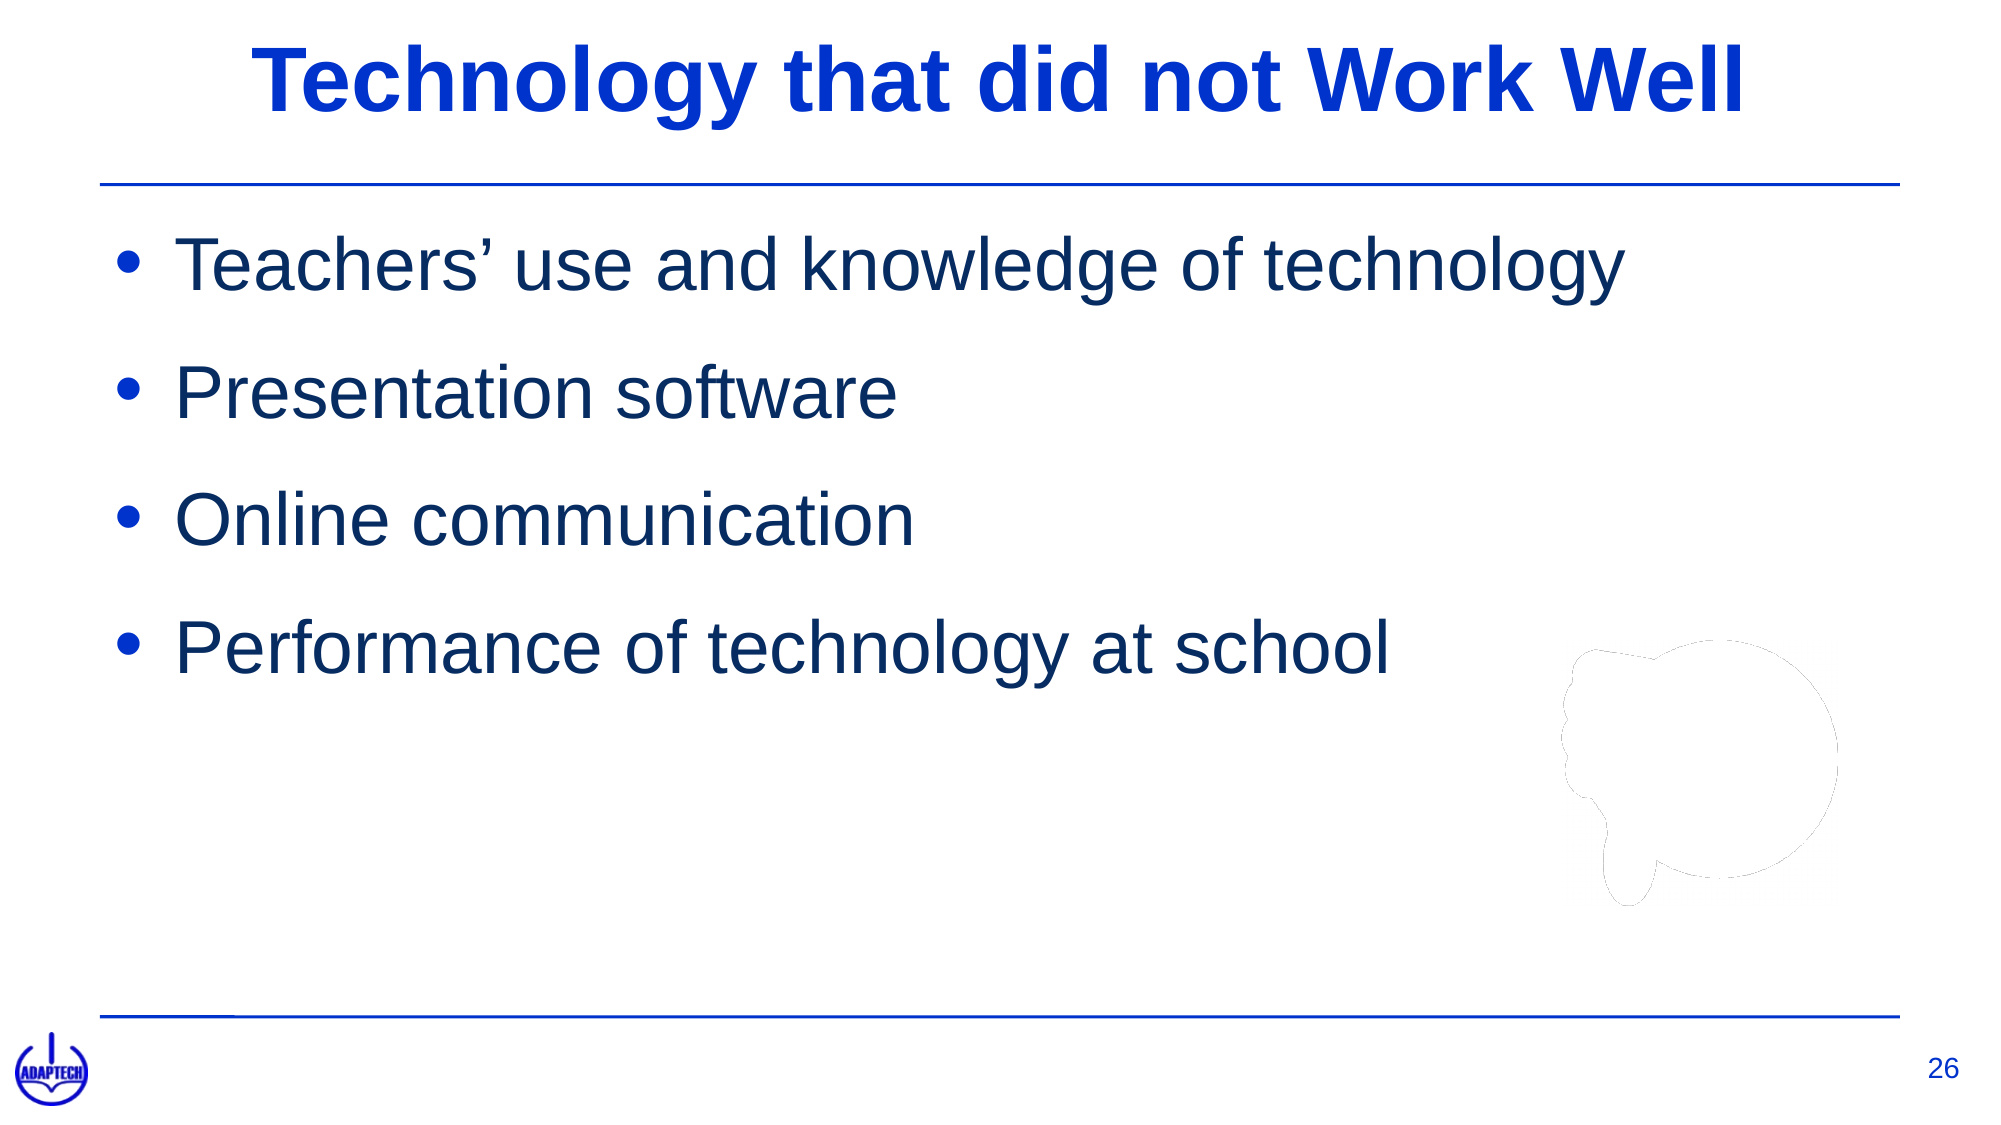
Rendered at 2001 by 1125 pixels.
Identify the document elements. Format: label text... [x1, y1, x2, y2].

title Technology that did not Work Well [99, 24, 1900, 138]
picture [1561, 639, 1844, 911]
list Teachers’ use and knowledge of technology Presentation software Online communication Performance of technology at school [99, 208, 1900, 1010]
slide_number 26 [1887, 1042, 2000, 1106]
picture [15, 1032, 88, 1106]
